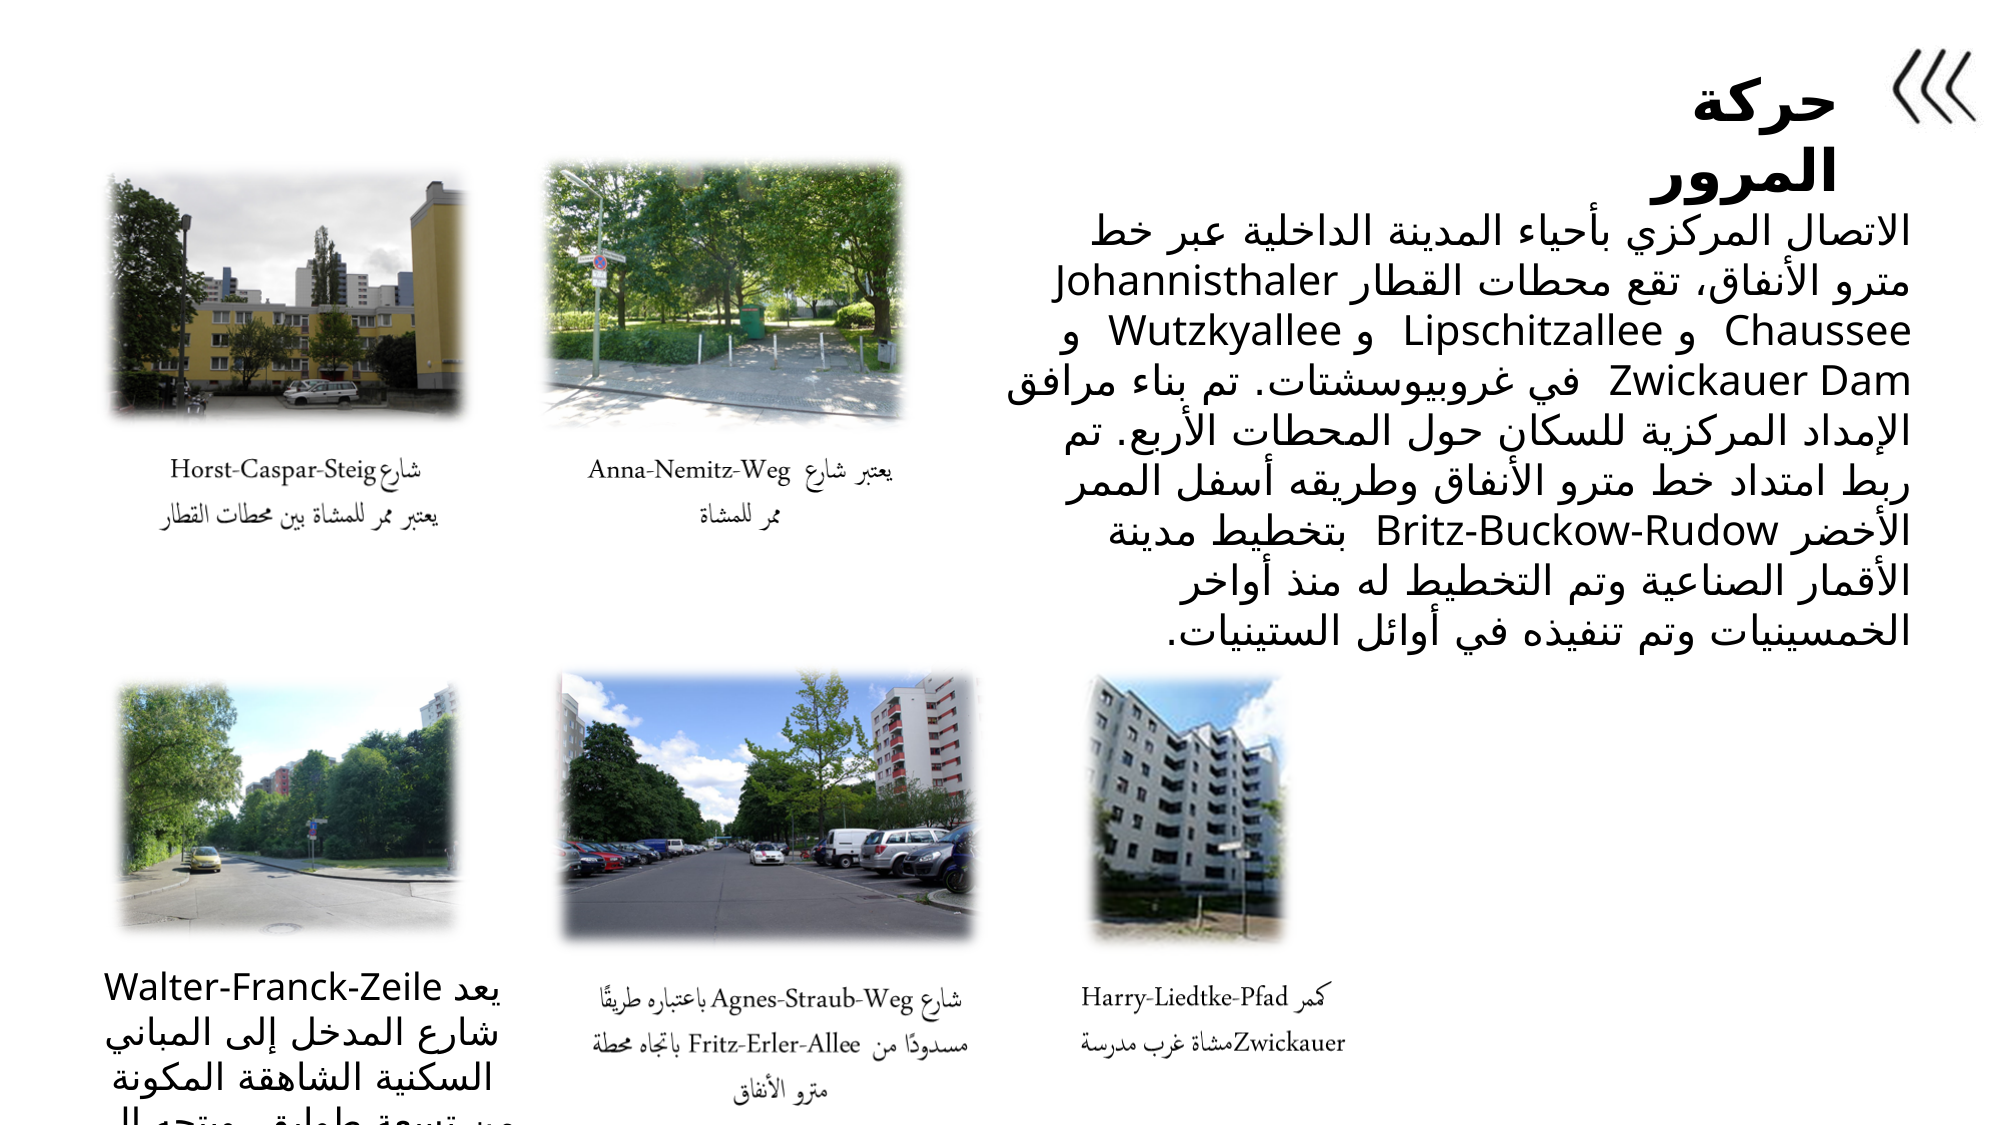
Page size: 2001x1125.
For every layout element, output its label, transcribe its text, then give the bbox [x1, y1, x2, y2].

picture [534, 151, 915, 565]
picture [125, 437, 467, 564]
text_box Walter-Franck-Zeile يعد شارع المدخل إلى المباني السكنية الشاهقة المكونة من تسعة طوابق، ويتجه إلى الغرب باتجاه بستان رودور خلف المنازل. [70, 955, 535, 1125]
picture [1055, 965, 1388, 1092]
picture [97, 157, 478, 432]
text_box الاتصال المركزي بأحياء المدينة الداخلية عبر خط مترو الأنفاق، تقع محطات القطار Johannisthaler Chaussee و Lipschitzallee و Wutzkyallee و Zwickauer Dam في غروبيوسشتات. تم بناء مرافق الإمداد المركزية للسكان حول المحطات الأربع. تم ربط امتداد خط مترو الأنفاق وطريقه أسفل الممر الأخضر Britz-Buckow-Rudow بتخطيط مدينة الأقمار الصناعية وتم التخطيط له منذ أواخر الخمسينيات وتم تنفيذه في أوائل الستينيات. [987, 196, 1927, 662]
picture [547, 660, 988, 956]
picture [559, 966, 1000, 1125]
text_box حركة المرور [1626, 55, 1854, 196]
picture [1853, 0, 2000, 152]
picture [106, 672, 470, 945]
picture [1078, 664, 1297, 956]
